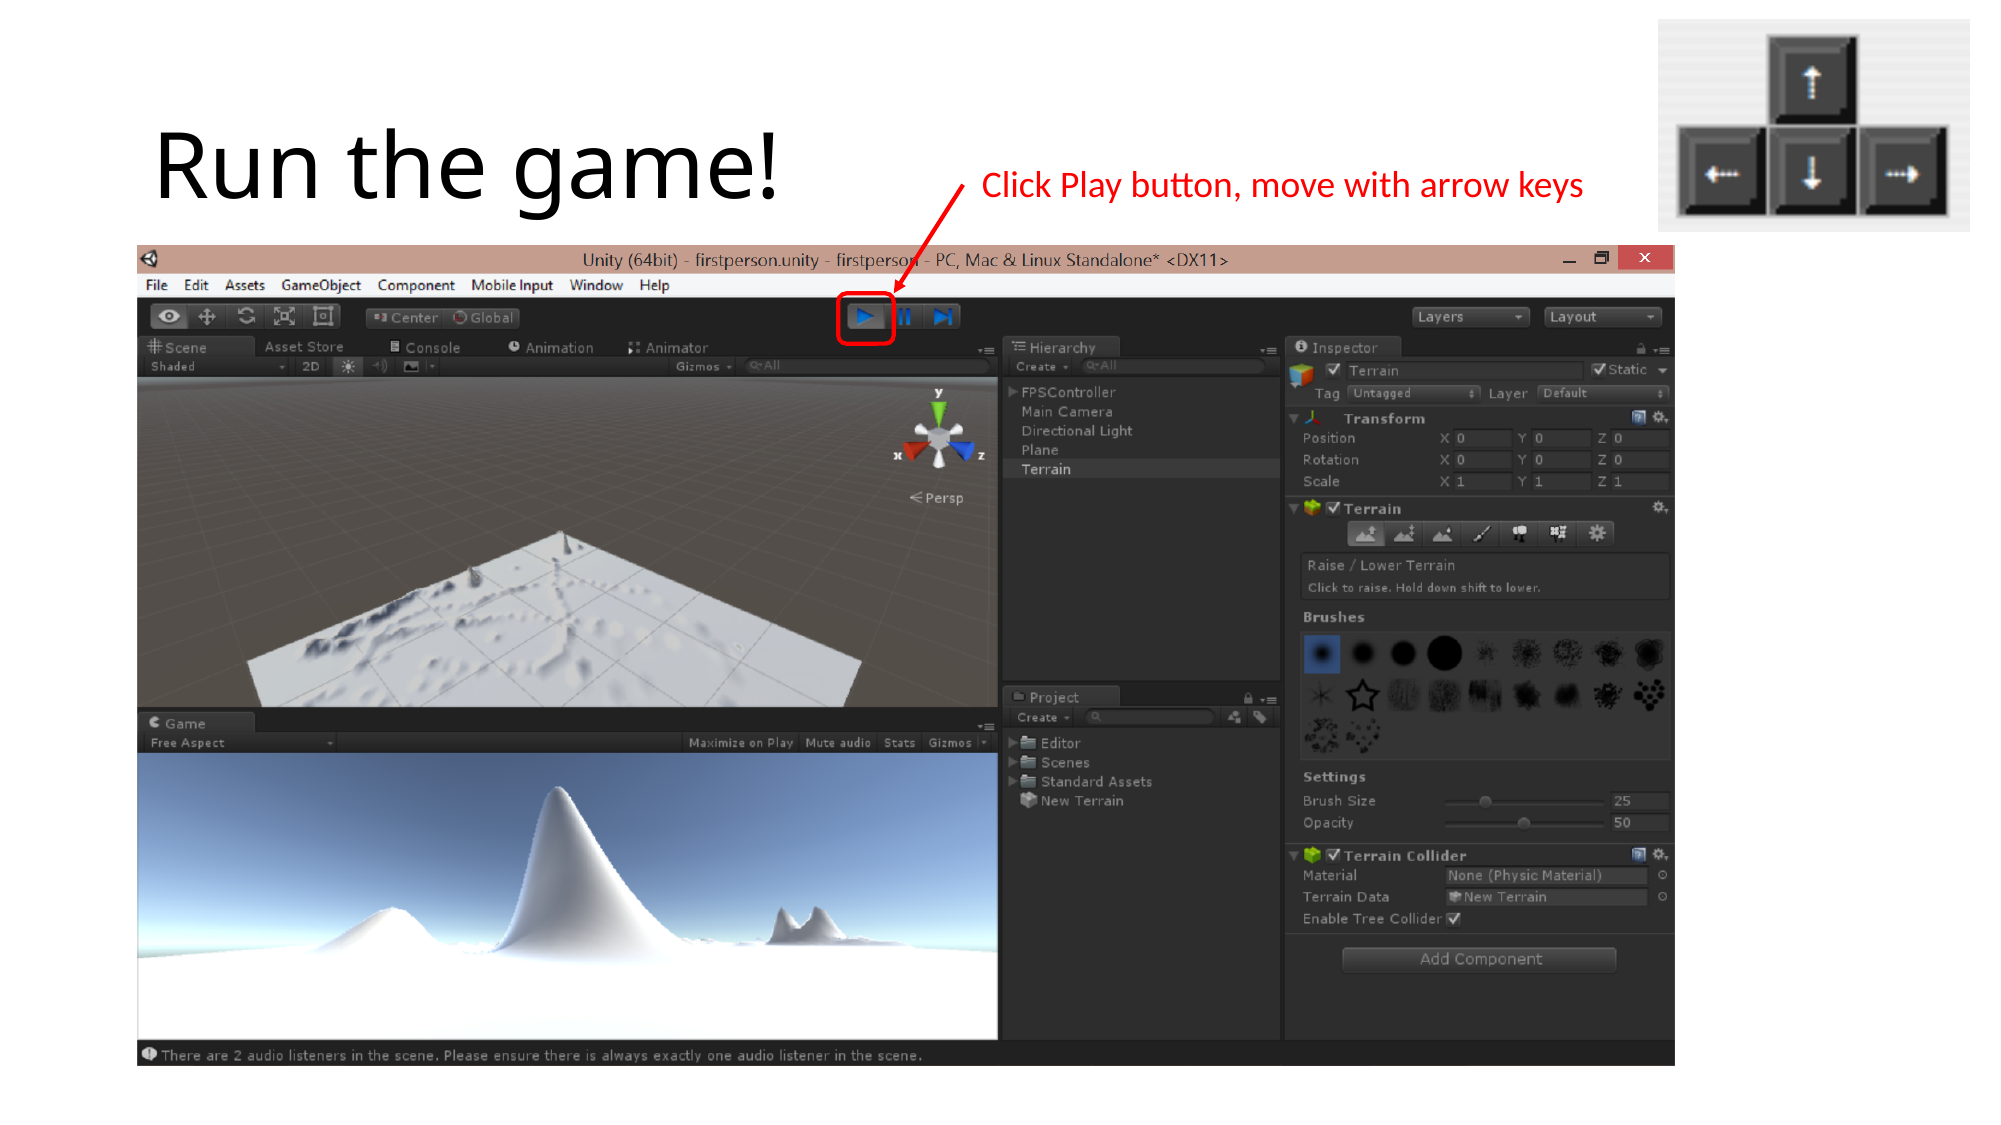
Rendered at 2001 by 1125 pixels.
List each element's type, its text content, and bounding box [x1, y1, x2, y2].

picture [137, 245, 1675, 1066]
picture [1658, 19, 1970, 232]
title Run the game! [137, 59, 1863, 278]
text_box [893, 184, 964, 294]
text_box Click Play button, move with arrow keys [967, 153, 1600, 213]
